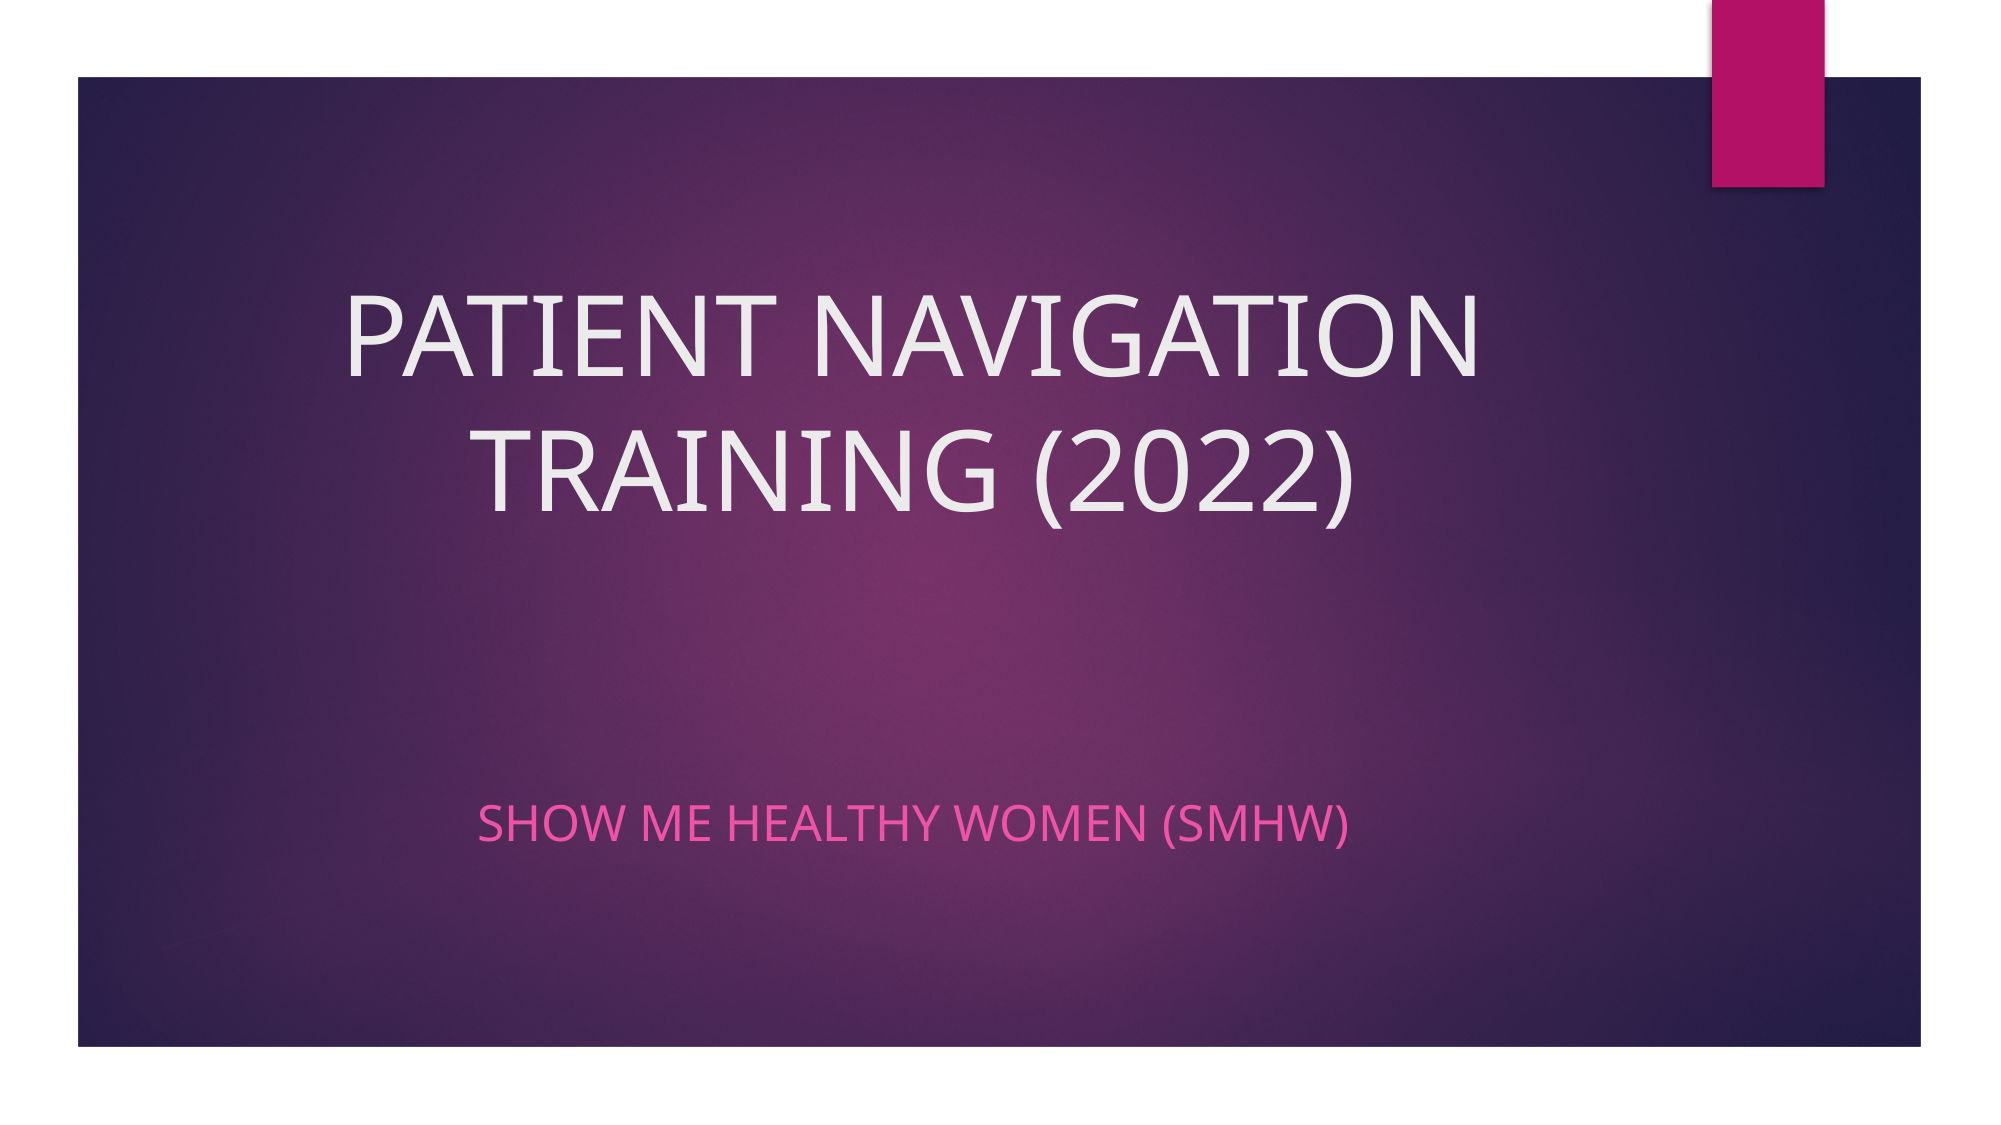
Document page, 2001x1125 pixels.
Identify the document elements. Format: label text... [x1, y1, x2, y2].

subtitle SHOW ME HEALTHY WOMEN (SMHW) [189, 783, 1638, 925]
title PATIENT NAVIGATION TRAINING (2022) [189, 204, 1638, 542]
